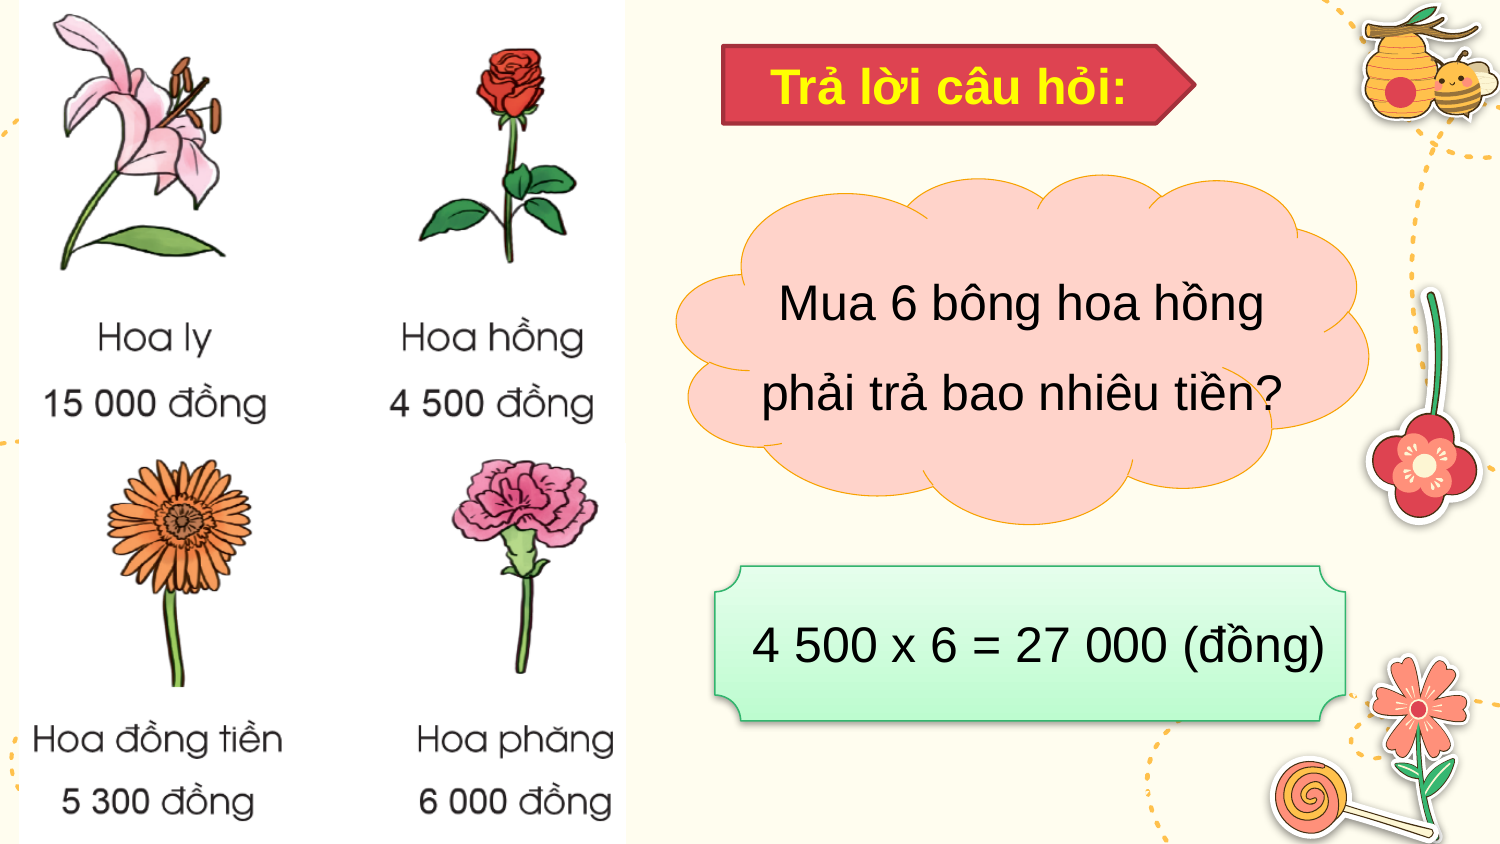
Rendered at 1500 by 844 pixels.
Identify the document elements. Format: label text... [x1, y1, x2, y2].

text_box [714, 565, 1346, 722]
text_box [1294, 737, 1401, 844]
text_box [1360, 2, 1500, 124]
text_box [1375, 288, 1495, 527]
picture [19, 0, 627, 844]
text_box Mua 6 bông hoa hồng phải trả bao nhiêu tiền? [742, 233, 1302, 429]
text_box Trả lời câu hỏi: [721, 43, 1197, 126]
text_box [674, 248, 1292, 527]
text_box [1368, 652, 1471, 844]
text_box [749, 172, 1370, 427]
